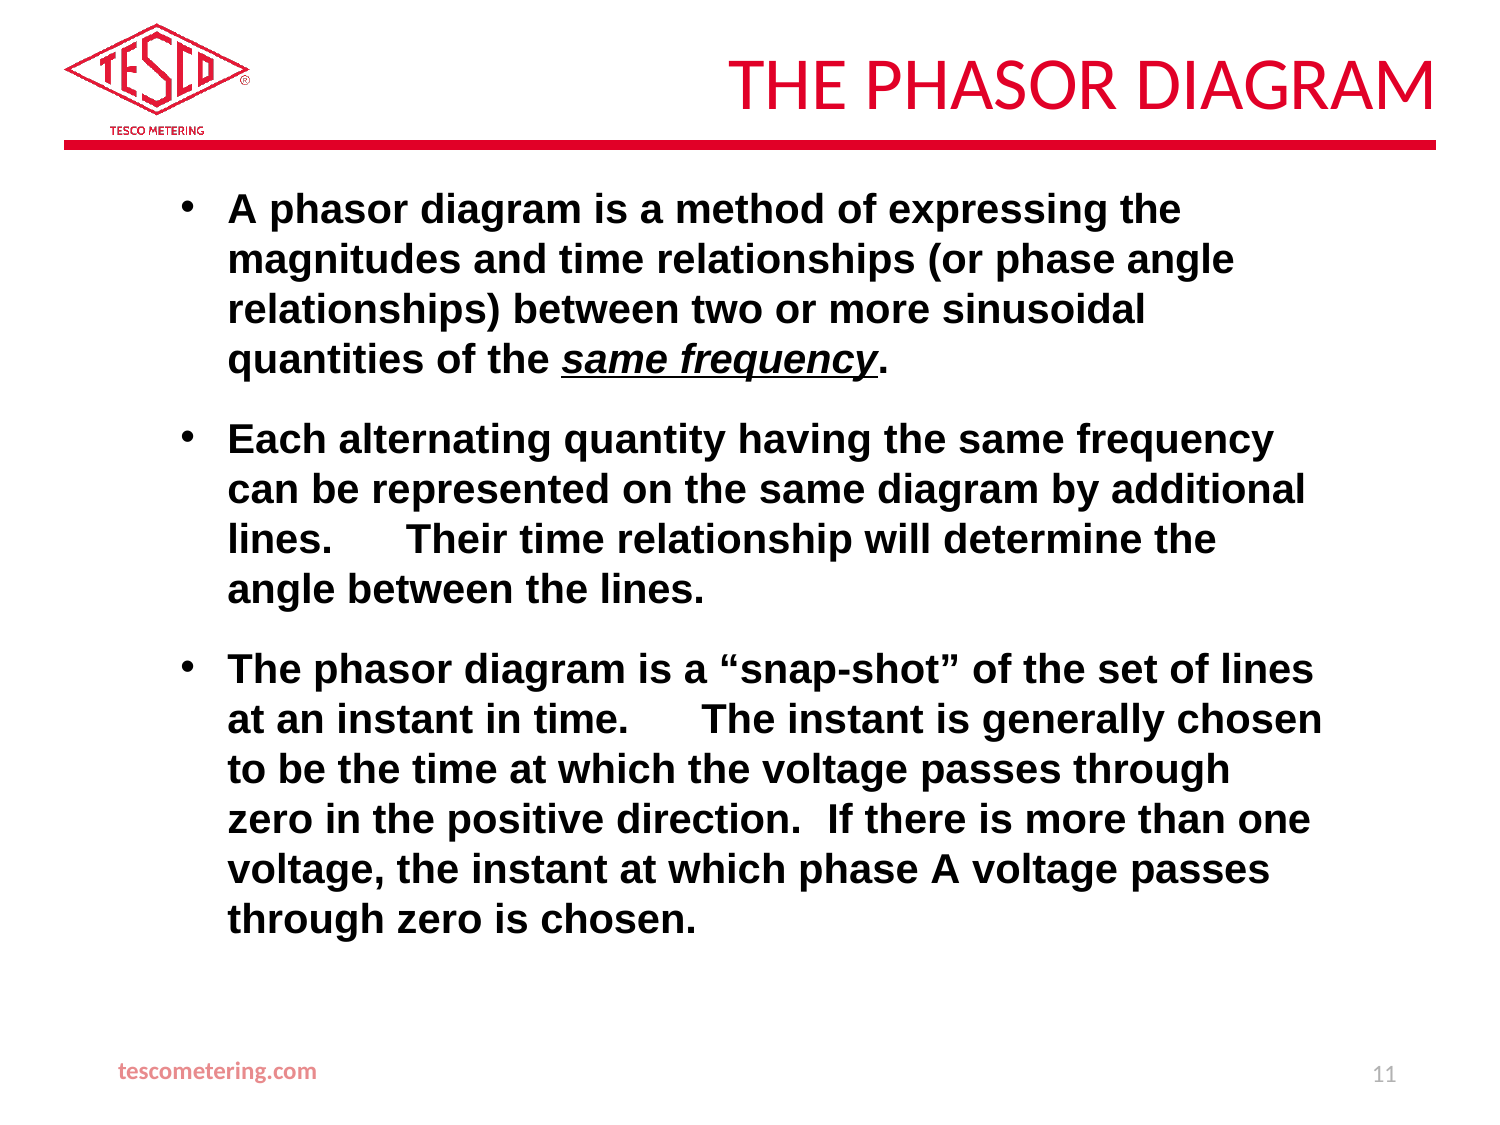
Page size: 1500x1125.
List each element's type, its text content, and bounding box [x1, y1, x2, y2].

title The Phasor Diagram [255, 0, 1438, 174]
footer tescometering.com [103, 1039, 610, 1100]
text_box A phasor diagram is a method of expressing the magnitudes and time relationships (or phase angle relationships) between two or more sinusoidal quantities of the same frequency. Each alternating quantity having the same frequency can be represented on the same diagram by additional lines. Their time relationship will determine the angle between the lines. The phasor diagram is a “snap-shot” of the set of lines at an instant in time. The instant is generally chosen to be the time at which the voltage passes through zero in the positive direction. If there is more than one voltage, the instant at which phase A voltage passes through zero is chosen. [178, 179, 1326, 942]
slide_number 11 [1059, 746, 1397, 1125]
picture [63, 23, 250, 138]
